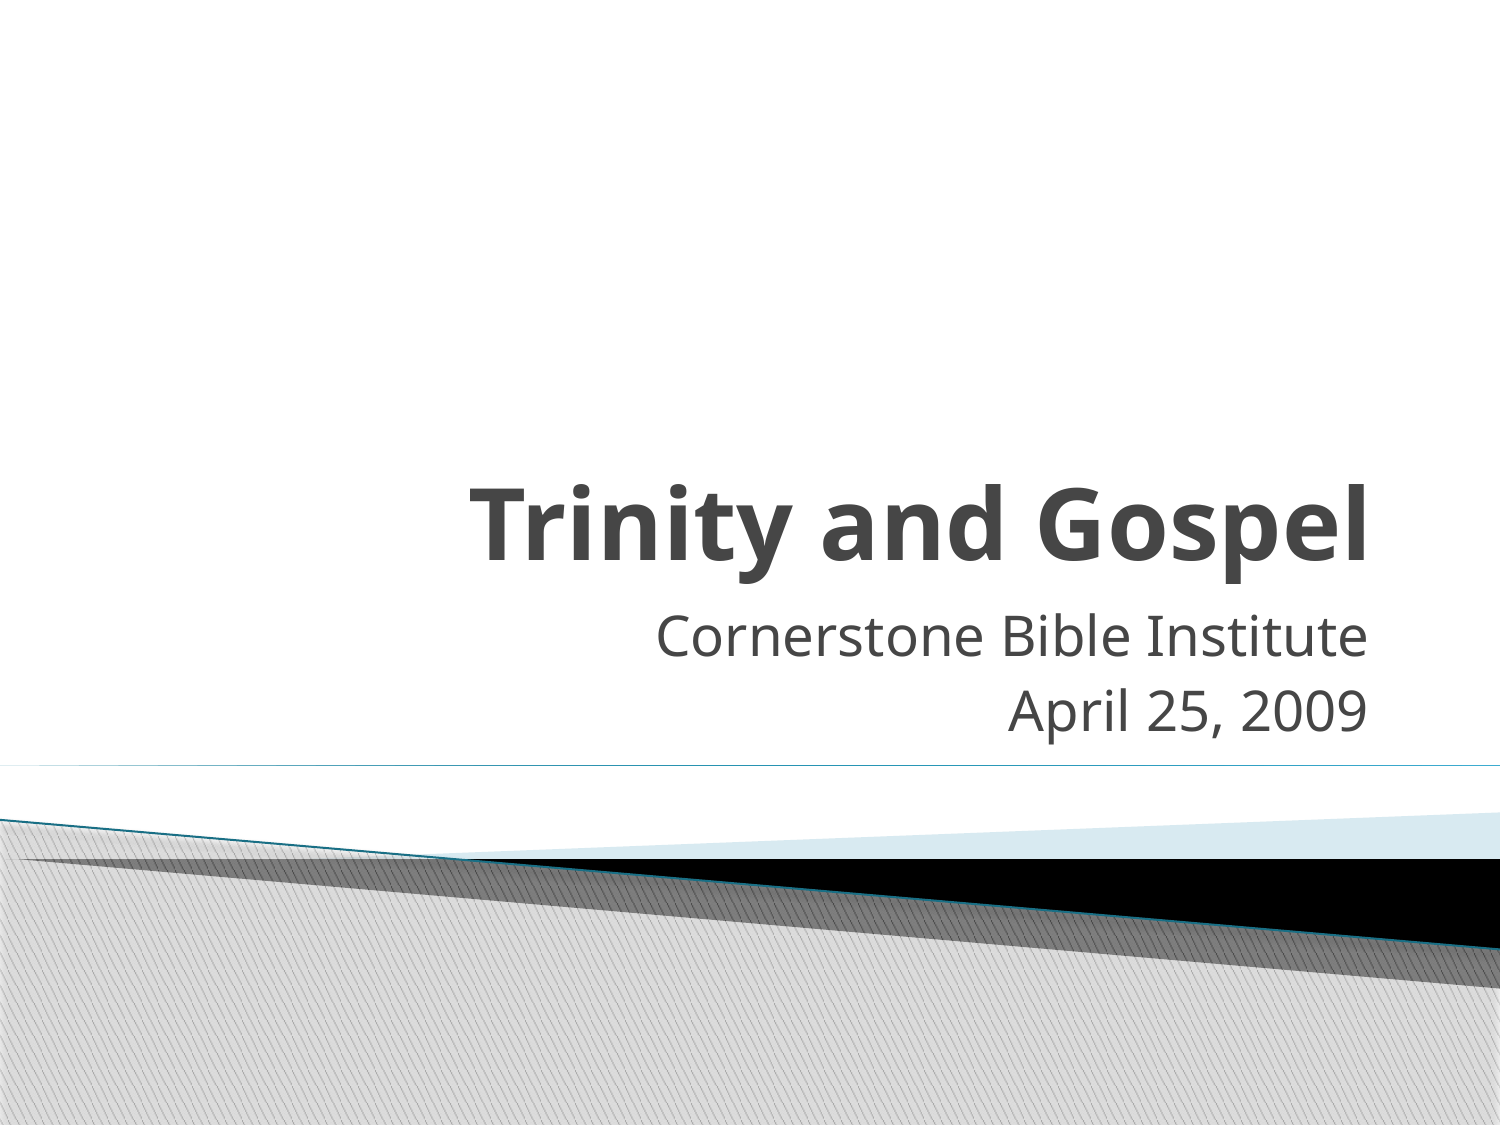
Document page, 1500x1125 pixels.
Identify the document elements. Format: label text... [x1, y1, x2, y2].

title Trinity and Gospel [112, 287, 1388, 588]
picture [5, 859, 1500, 989]
subtitle Cornerstone Bible Institute April 25, 2009 [112, 592, 1388, 790]
